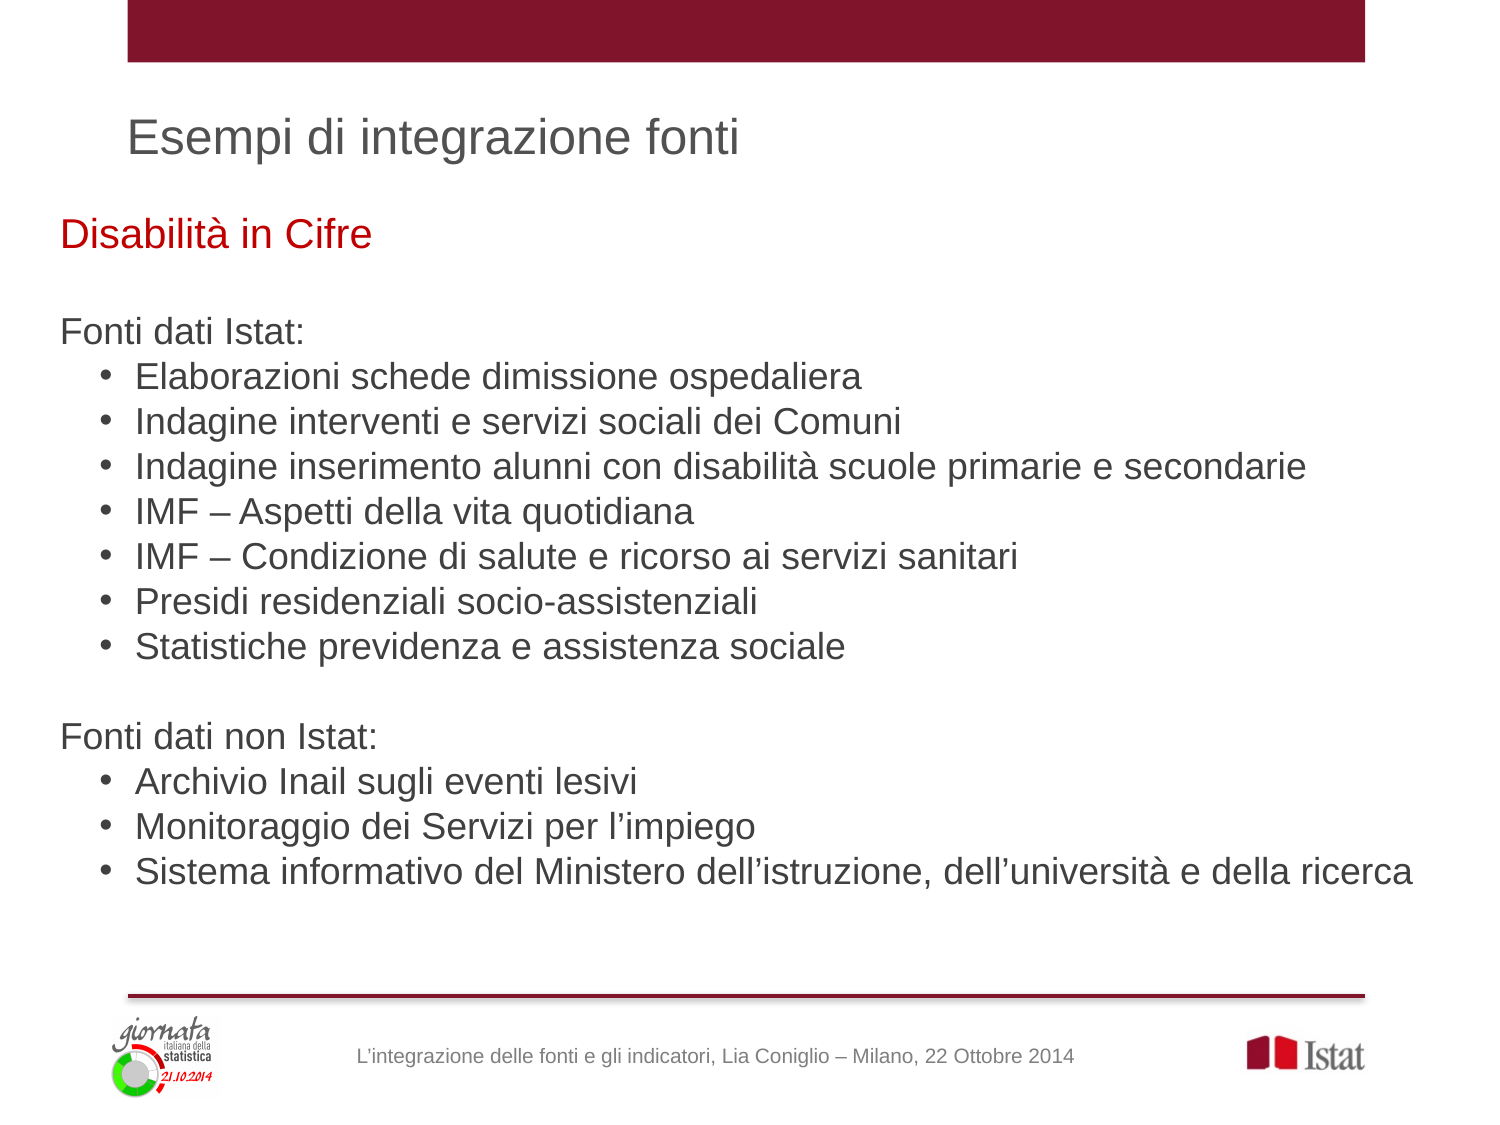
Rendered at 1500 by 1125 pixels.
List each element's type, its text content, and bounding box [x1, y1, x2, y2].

picture [111, 1015, 221, 1098]
text_box Esempi di integrazione fonti [111, 97, 1349, 172]
text_box L’integrazione delle fonti e gli indicatori, Lia Coniglio – Milano, 22 Ottobre 2014 [341, 1035, 1154, 1076]
picture [1239, 1025, 1373, 1081]
text_box Disabilità in Cifre Fonti dati Istat: Elaborazioni schede dimissione ospedaliera Indagine interventi e servizi sociali dei Comuni Indagine inserimento alunni con disabilità scuole primarie e secondarie IMF – Aspetti della vita quotidiana IMF – Condizione di salute e ricorso ai servizi sanitari Presidi residenziali socio-assistenziali Statistiche previdenza e assistenza sociale Fonti dati non Istat: Archivio Inail sugli eventi lesivi Monitoraggio dei Servizi per l’impiego Sistema informativo del Ministero dell’istruzione, dell’università e della ricerca [44, 199, 1430, 990]
